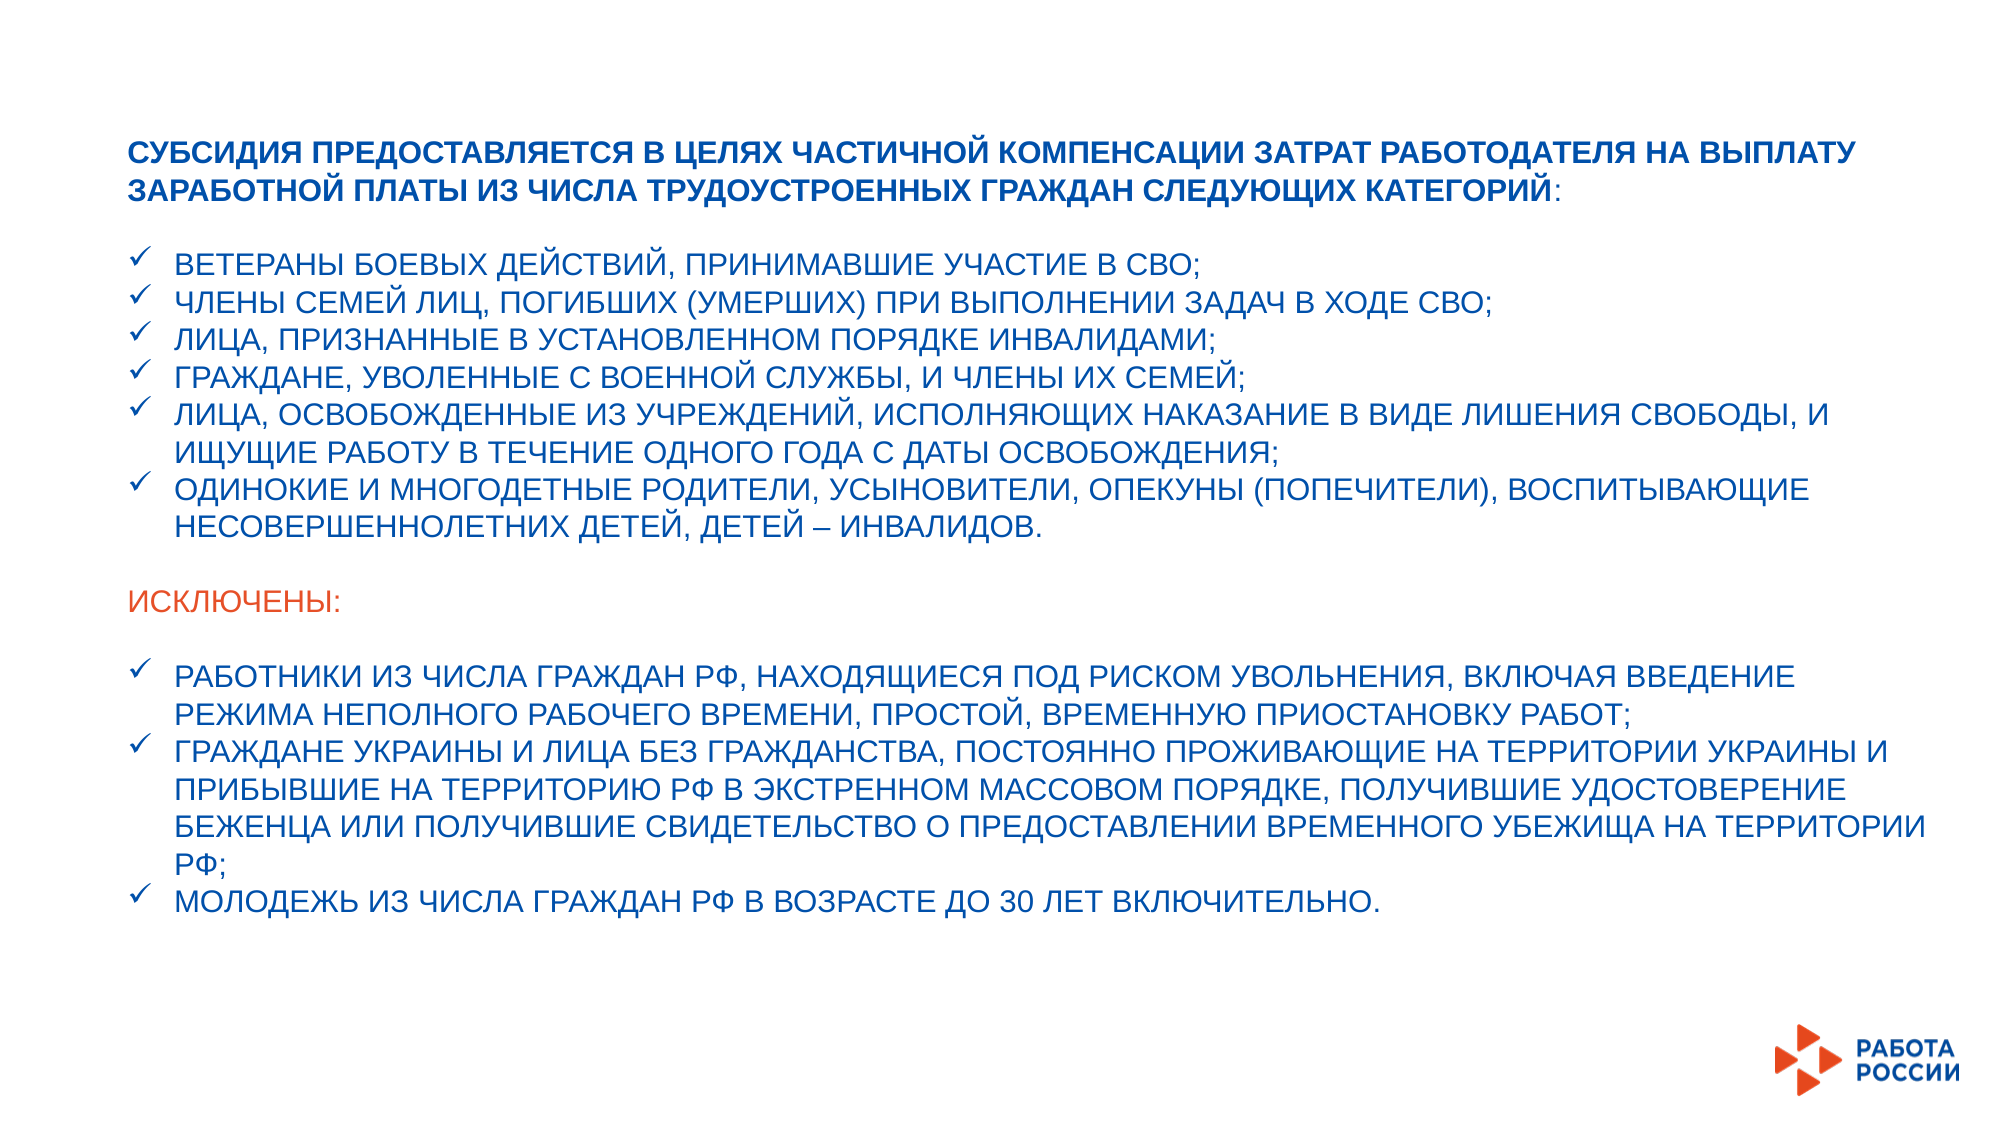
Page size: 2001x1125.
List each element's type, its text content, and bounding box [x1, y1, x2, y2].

picture [1774, 1024, 1960, 1099]
text_box СУБСИДИЯ ПРЕДОСТАВЛЯЕТСЯ В ЦЕЛЯХ ЧАСТИЧНОЙ КОМПЕНСАЦИИ ЗАТРАТ РАБОТОДАТЕЛЯ НА ВЫПЛАТУ ЗАРАБОТНОЙ ПЛАТЫ ИЗ ЧИСЛА ТРУДОУСТРОЕННЫХ ГРАЖДАН СЛЕДУЮЩИХ КАТЕГОРИЙ: ВЕТЕРАНЫ БОЕВЫХ ДЕЙСТВИЙ, ПРИНИМАВШИЕ УЧАСТИЕ В СВО; ЧЛЕНЫ СЕМЕЙ ЛИЦ, ПОГИБШИХ (УМЕРШИХ) ПРИ ВЫПОЛНЕНИИ ЗАДАЧ В ХОДЕ СВО; ЛИЦА, ПРИЗНАННЫЕ В УСТАНОВЛЕННОМ ПОРЯДКЕ ИНВАЛИДАМИ; ГРАЖДАНЕ, УВОЛЕННЫЕ С ВОЕННОЙ СЛУЖБЫ, И ЧЛЕНЫ ИХ СЕМЕЙ; ЛИЦА, ОСВОБОЖДЕННЫЕ ИЗ УЧРЕЖДЕНИЙ, ИСПОЛНЯЮЩИХ НАКАЗАНИЕ В ВИДЕ ЛИШЕНИЯ СВОБОДЫ, И ИЩУЩИЕ РАБОТУ В ТЕЧЕНИЕ ОДНОГО ГОДА С ДАТЫ ОСВОБОЖДЕНИЯ; ОДИНОКИЕ И МНОГОДЕТНЫЕ РОДИТЕЛИ, УСЫНОВИТЕЛИ, ОПЕКУНЫ (ПОПЕЧИТЕЛИ), ВОСПИТЫВАЮЩИЕ НЕСОВЕРШЕННОЛЕТНИХ ДЕТЕЙ, ДЕТЕЙ – ИНВАЛИДОВ. ИСКЛЮЧЕНЫ: РАБОТНИКИ ИЗ ЧИСЛА ГРАЖДАН РФ, НАХОДЯЩИЕСЯ ПОД РИСКОМ УВОЛЬНЕНИЯ, ВКЛЮЧАЯ ВВЕДЕНИЕ РЕЖИМА НЕПОЛНОГО РАБОЧЕГО ВРЕМЕНИ, ПРОСТОЙ, ВРЕМЕННУЮ ПРИОСТАНОВКУ РАБОТ; ГРАЖДАНЕ УКРАИНЫ И ЛИЦА БЕЗ ГРАЖДАНСТВА, ПОСТОЯННО ПРОЖИВАЮЩИЕ НА ТЕРРИТОРИИ УКРАИНЫ И ПРИБЫВШИЕ НА ТЕРРИТОРИЮ РФ В ЭКСТРЕННОМ МАССОВОМ ПОРЯДКЕ, ПОЛУЧИВШИЕ УДОСТОВЕРЕНИЕ БЕЖЕНЦА ИЛИ ПОЛУЧИВШИЕ СВИДЕТЕЛЬСТВО О ПРЕДОСТАВЛЕНИИ ВРЕМЕННОГО УБЕЖИЩА НА ТЕРРИТОРИИ РФ; МОЛОДЕЖЬ ИЗ ЧИСЛА ГРАЖДАН РФ В ВОЗРАСТЕ ДО 30 ЛЕТ ВКЛЮЧИТЕЛЬНО. [112, 124, 1950, 926]
